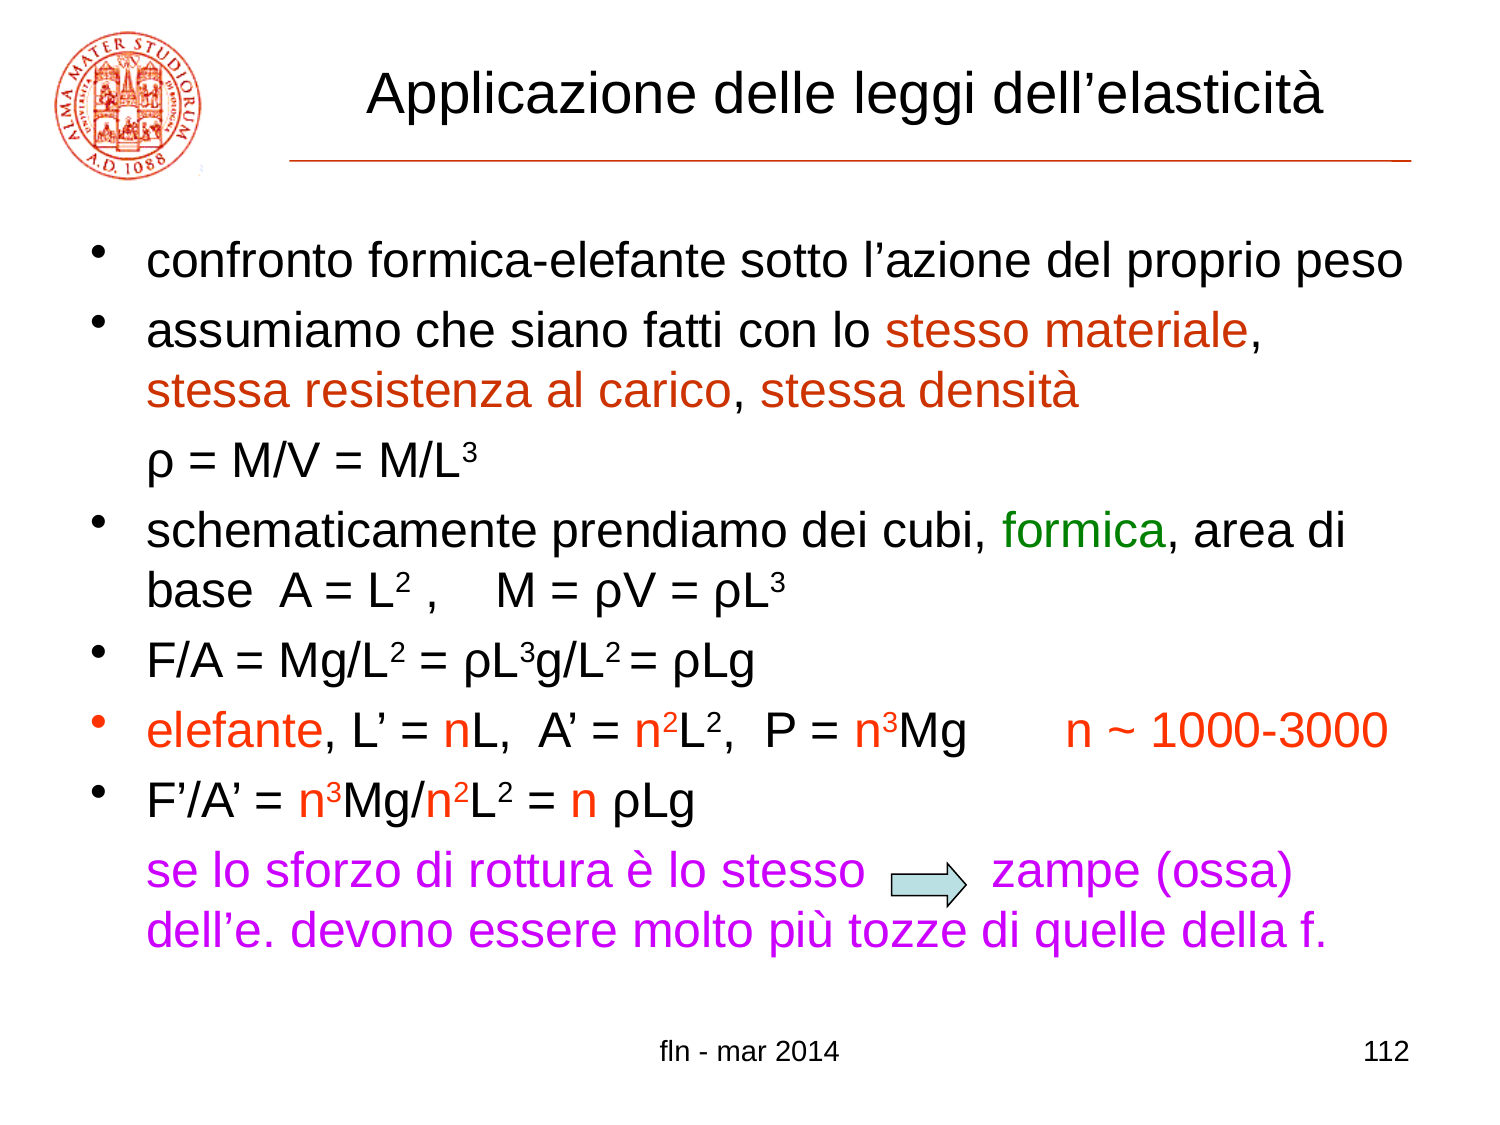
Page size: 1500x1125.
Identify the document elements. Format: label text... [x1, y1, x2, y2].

list confronto formica-elefante sotto l’azione del proprio peso assumiamo che siano fatti con lo stesso materiale, stessa resistenza al carico, stessa densità ρ = M/V = M/L3 schematicamente prendiamo dei cubi, formica, area di base A = L2 , M = ρV = ρL3 F/A = Mg/L2 = ρL3g/L2 = ρLg elefante, L’ = nL, A’ = n2L2, P = n3Mg n ~ 1000-3000 F’/A’ = n3Mg/n2L2 = n ρLg se lo sforzo di rottura è lo stesso zampe (ossa) dell’e. devono essere molto più tozze di quelle della f. [75, 220, 1425, 1005]
picture [53, 30, 203, 199]
slide_number 112 [1074, 1024, 1425, 1103]
footer fln - mar 2014 [512, 1024, 988, 1103]
title Applicazione delle leggi dell’elasticità [277, 42, 1415, 137]
text_box [891, 863, 967, 907]
